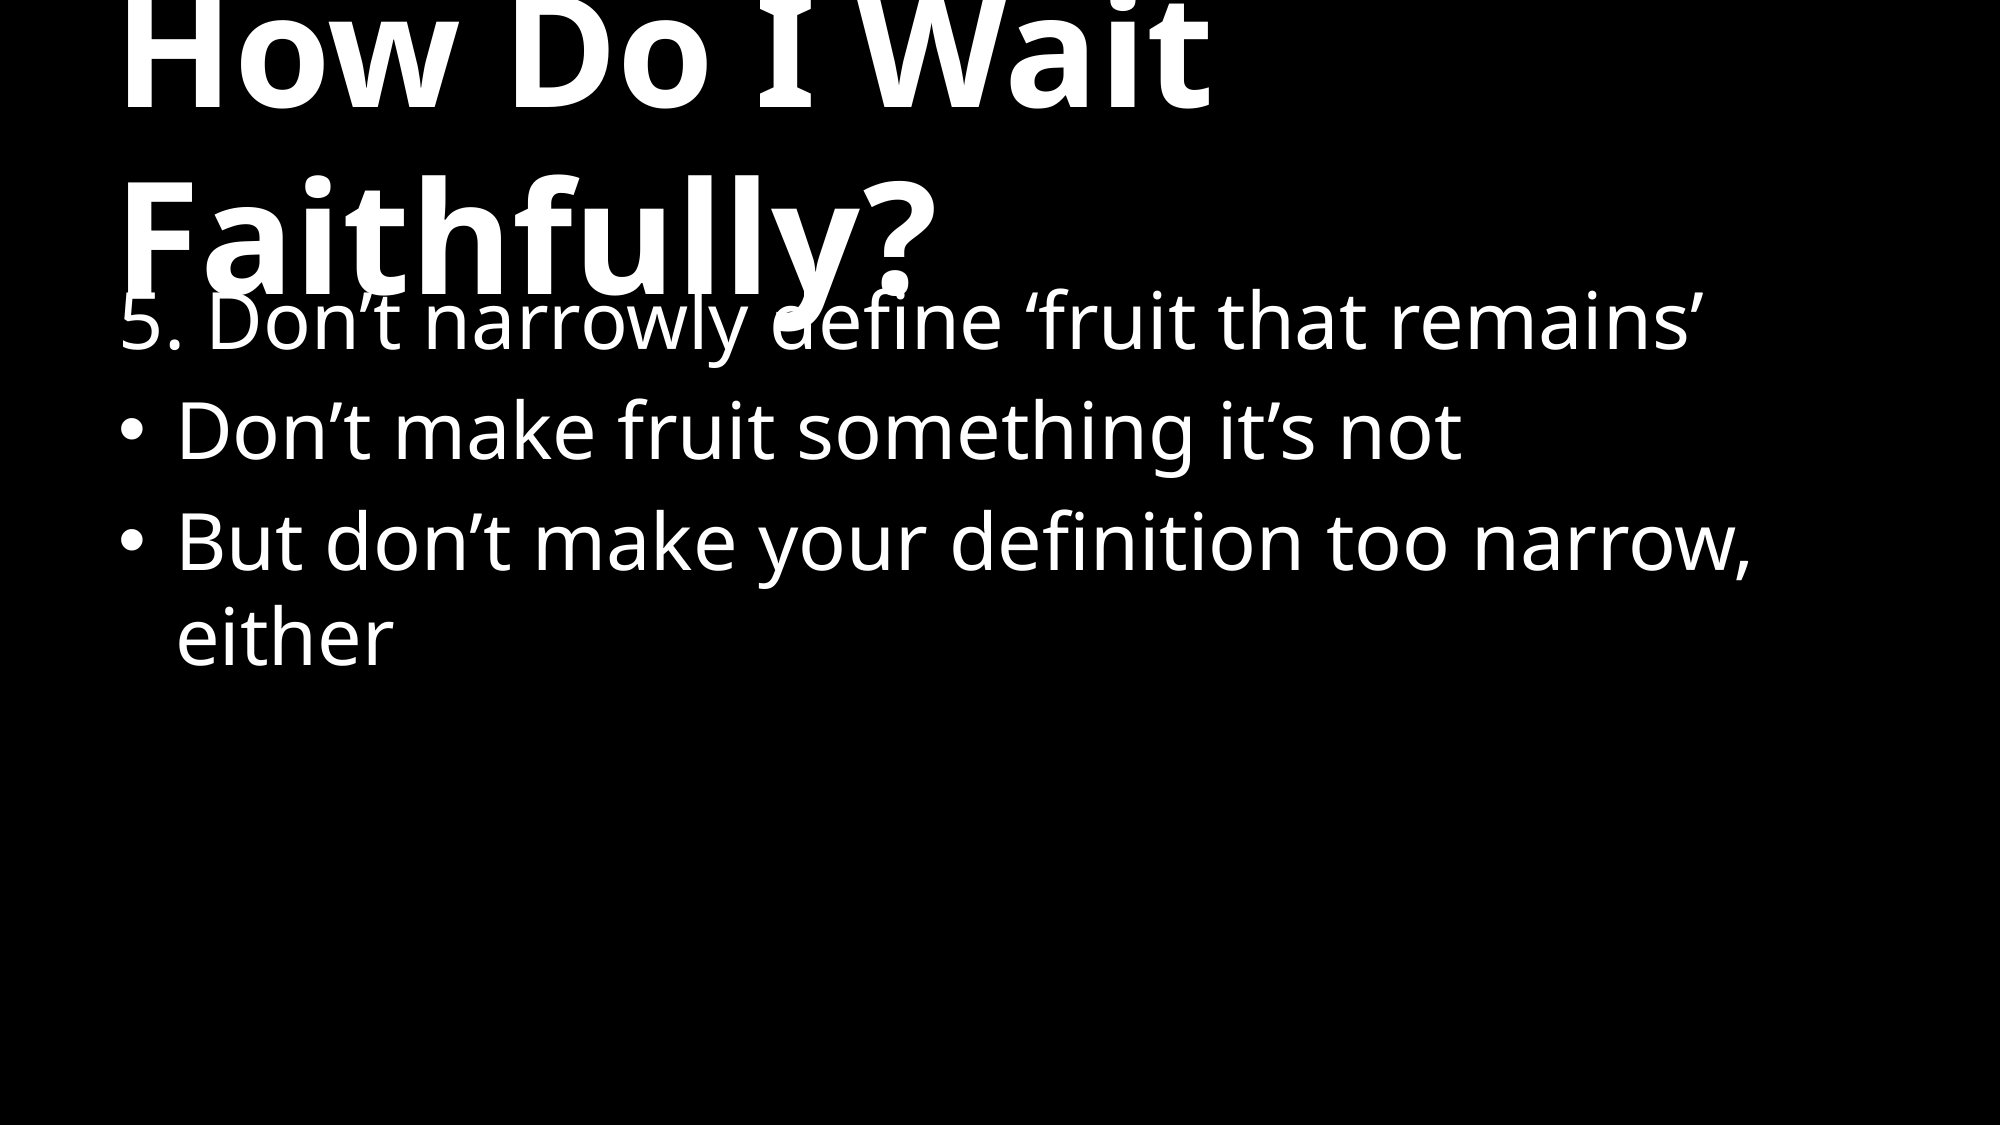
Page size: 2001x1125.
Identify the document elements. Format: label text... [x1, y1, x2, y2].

title How Do I Wait Faithfully? [99, 45, 1900, 233]
list 5. Don’t narrowly define ‘fruit that remains’ Don’t make fruit something it’s not But don’t make your definition too narrow, either [103, 262, 1904, 1005]
